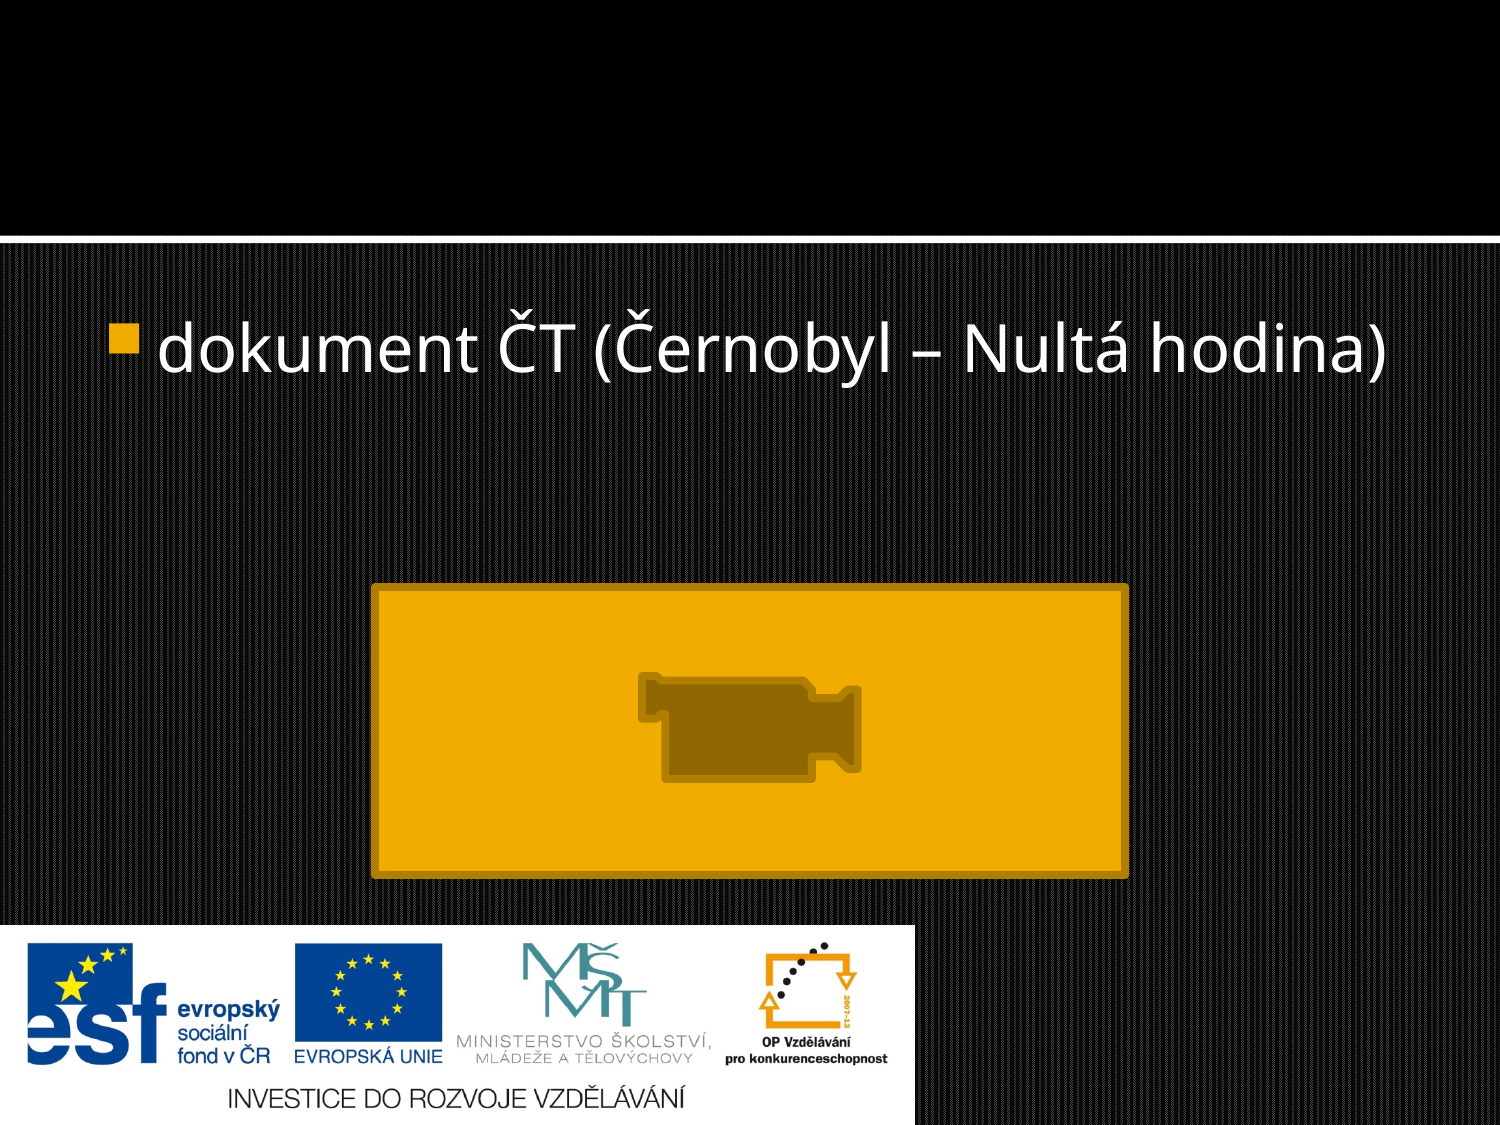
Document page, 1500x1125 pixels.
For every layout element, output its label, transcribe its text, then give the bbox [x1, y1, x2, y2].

text_box [371, 583, 1129, 879]
list dokument ČT (Černobyl – Nultá hodina) [75, 291, 1425, 1050]
picture [0, 925, 915, 1125]
